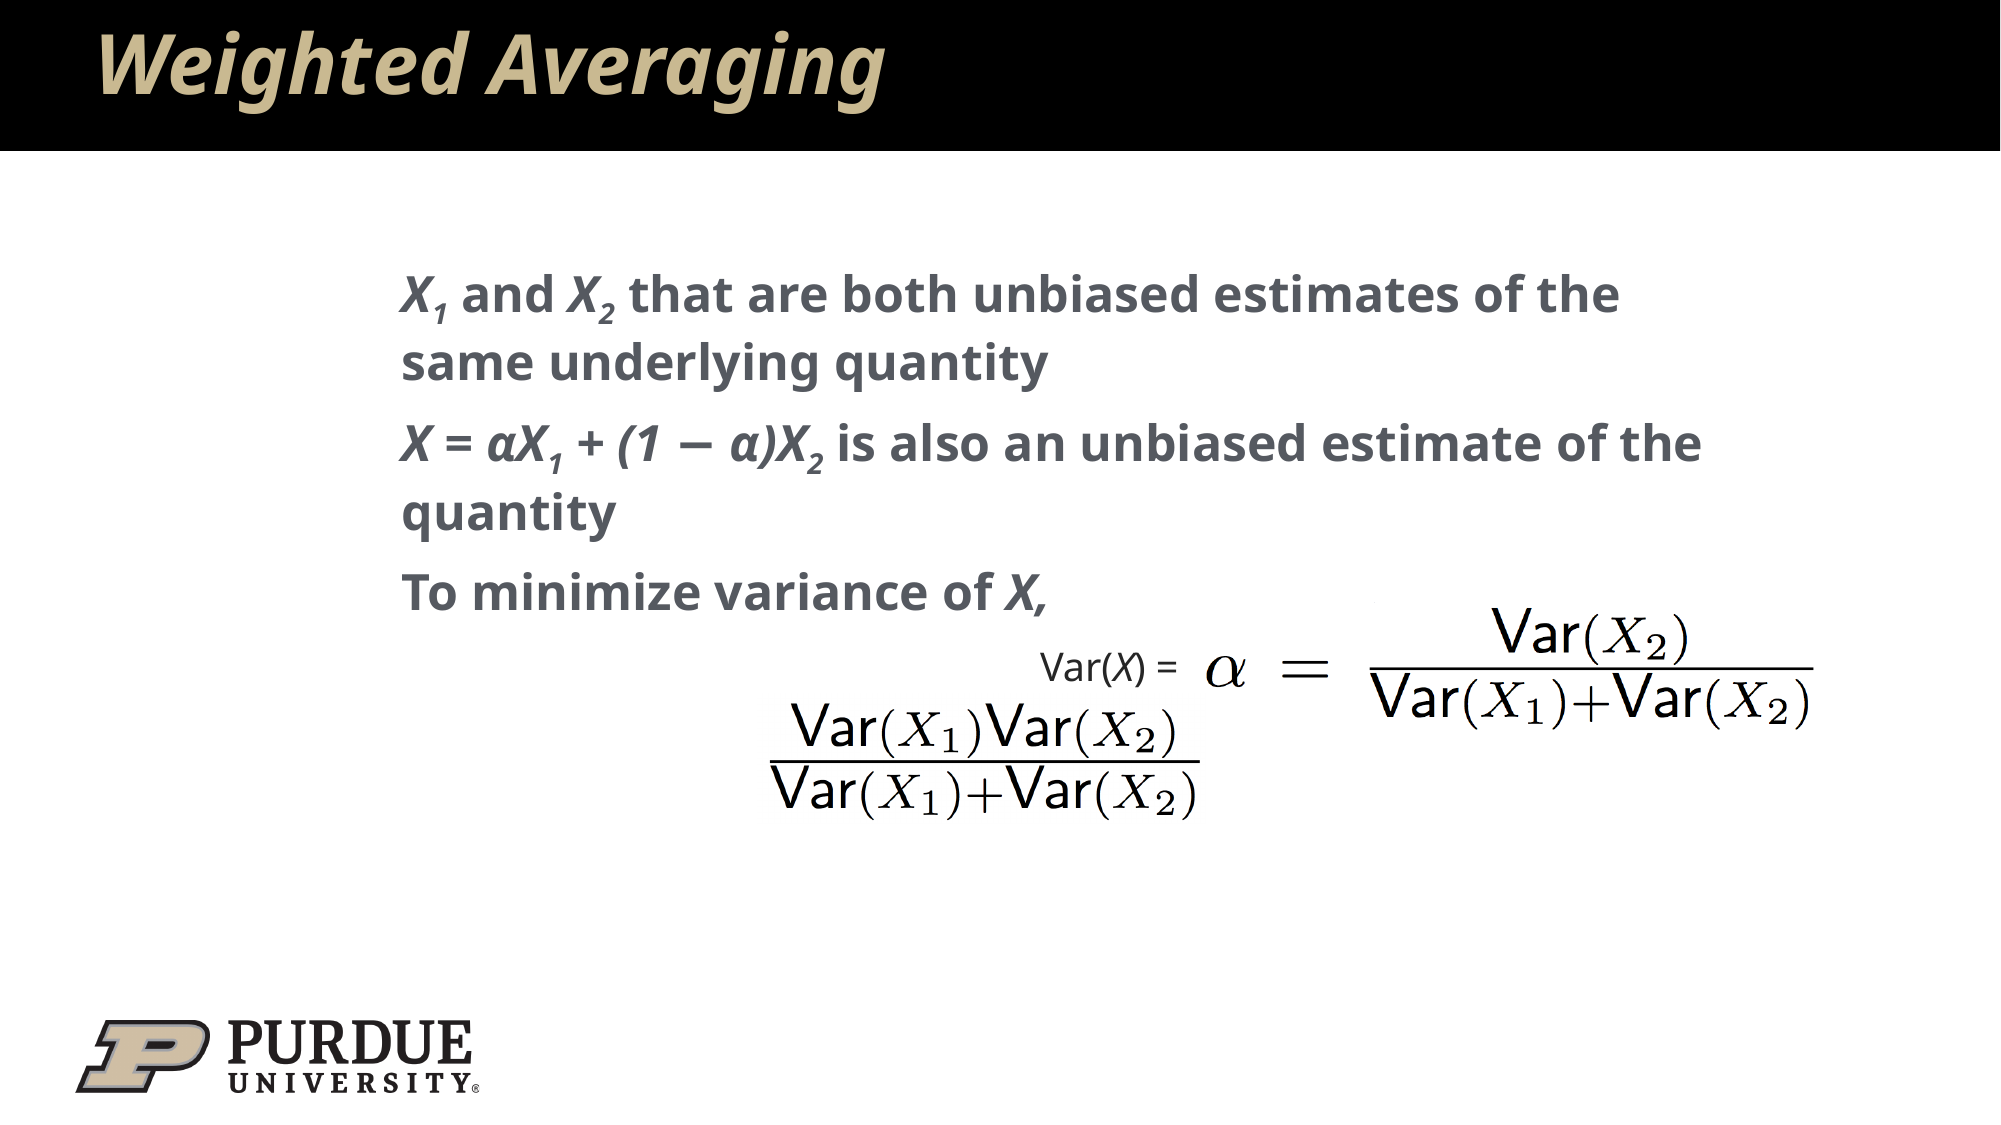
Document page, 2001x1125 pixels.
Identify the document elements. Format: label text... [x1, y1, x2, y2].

picture [757, 602, 1819, 824]
title Weighted Averaging [92, 19, 1908, 131]
text_box X1 and X2 that are both unbiased estimates of the same underlying quantity X = αX1 + (1 − α)X2 is also an unbiased estimate of the quantity To minimize variance of X, Var(X) = [401, 262, 1752, 839]
